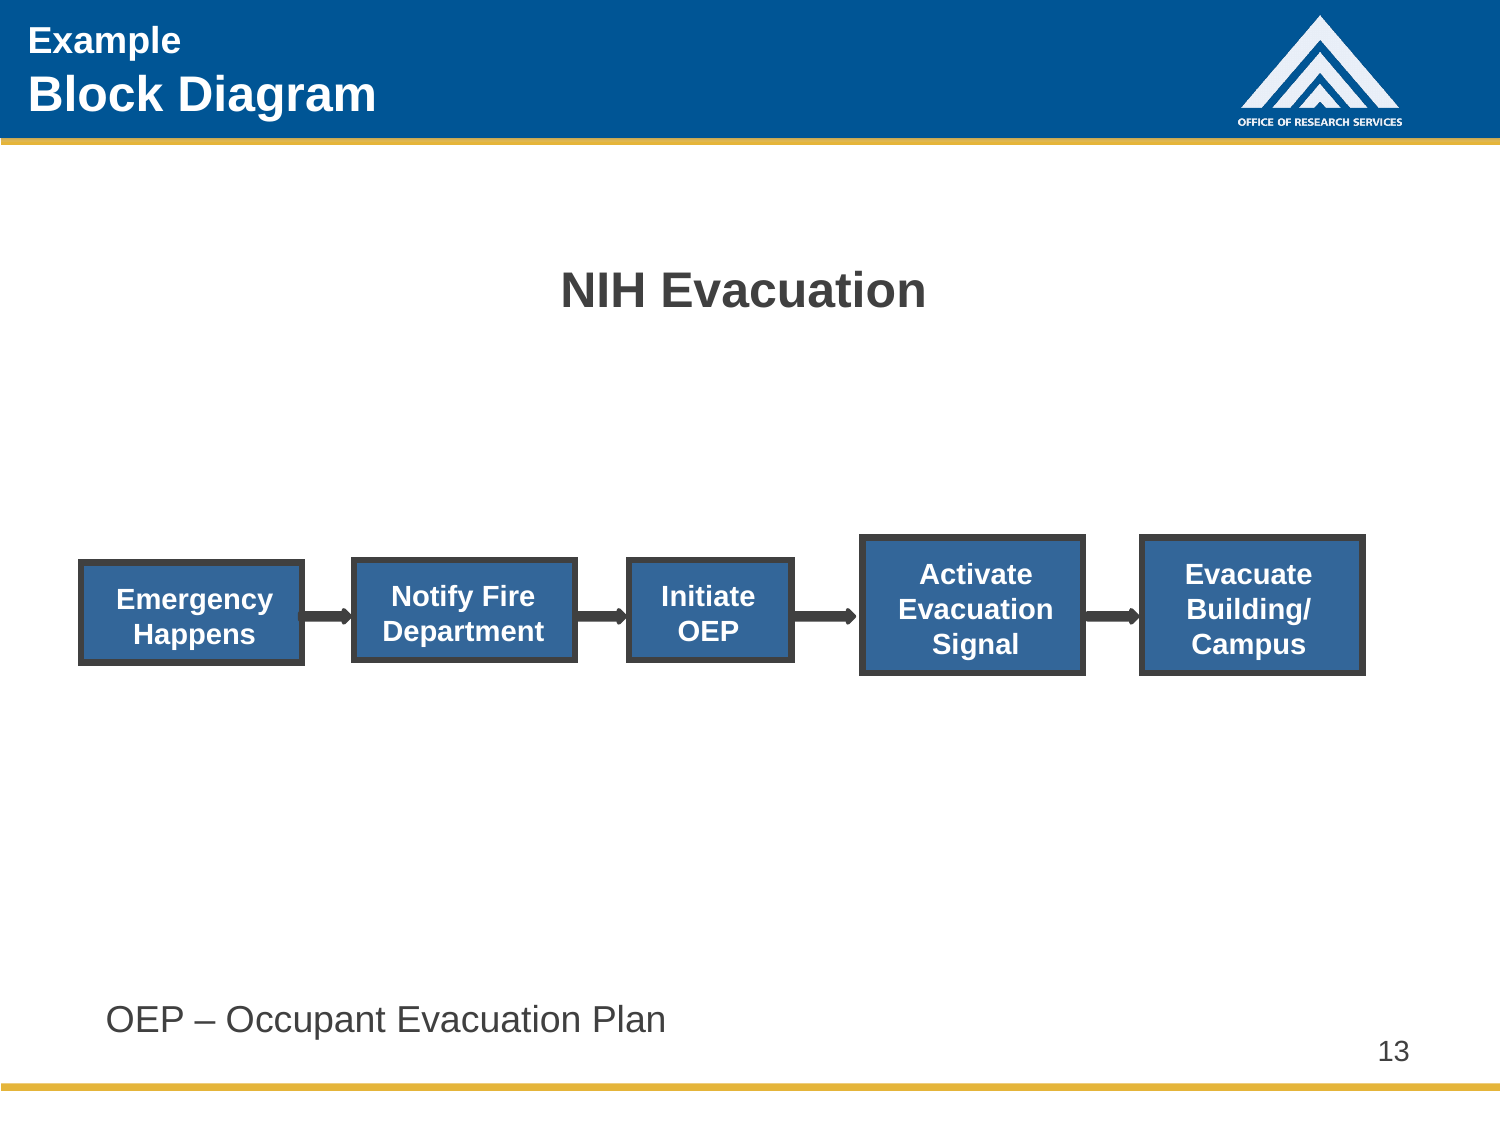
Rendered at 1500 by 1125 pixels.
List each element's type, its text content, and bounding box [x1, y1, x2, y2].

text_box Initiate OEP [636, 569, 781, 655]
text_box [297, 608, 353, 625]
text_box OEP – Occupant Evacuation Plan [90, 987, 682, 1048]
text_box Emergency Happens [99, 572, 290, 658]
text_box [1141, 537, 1363, 673]
text_box [1085, 608, 1140, 625]
text_box [629, 560, 792, 661]
title Example Block Diagram [12, 0, 1200, 138]
text_box [81, 562, 303, 663]
text_box [789, 608, 857, 625]
text_box [862, 537, 1084, 673]
text_box Evacuate Building/ Campus [1154, 547, 1344, 668]
slide_number 13 [1074, 1024, 1426, 1103]
text_box NIH Evacuation [74, 249, 1413, 325]
text_box Activate Evacuation Signal [881, 547, 1071, 668]
picture [1238, 15, 1402, 126]
text_box Notify Fire Department [362, 570, 565, 655]
text_box [572, 608, 628, 625]
text_box [354, 560, 575, 661]
